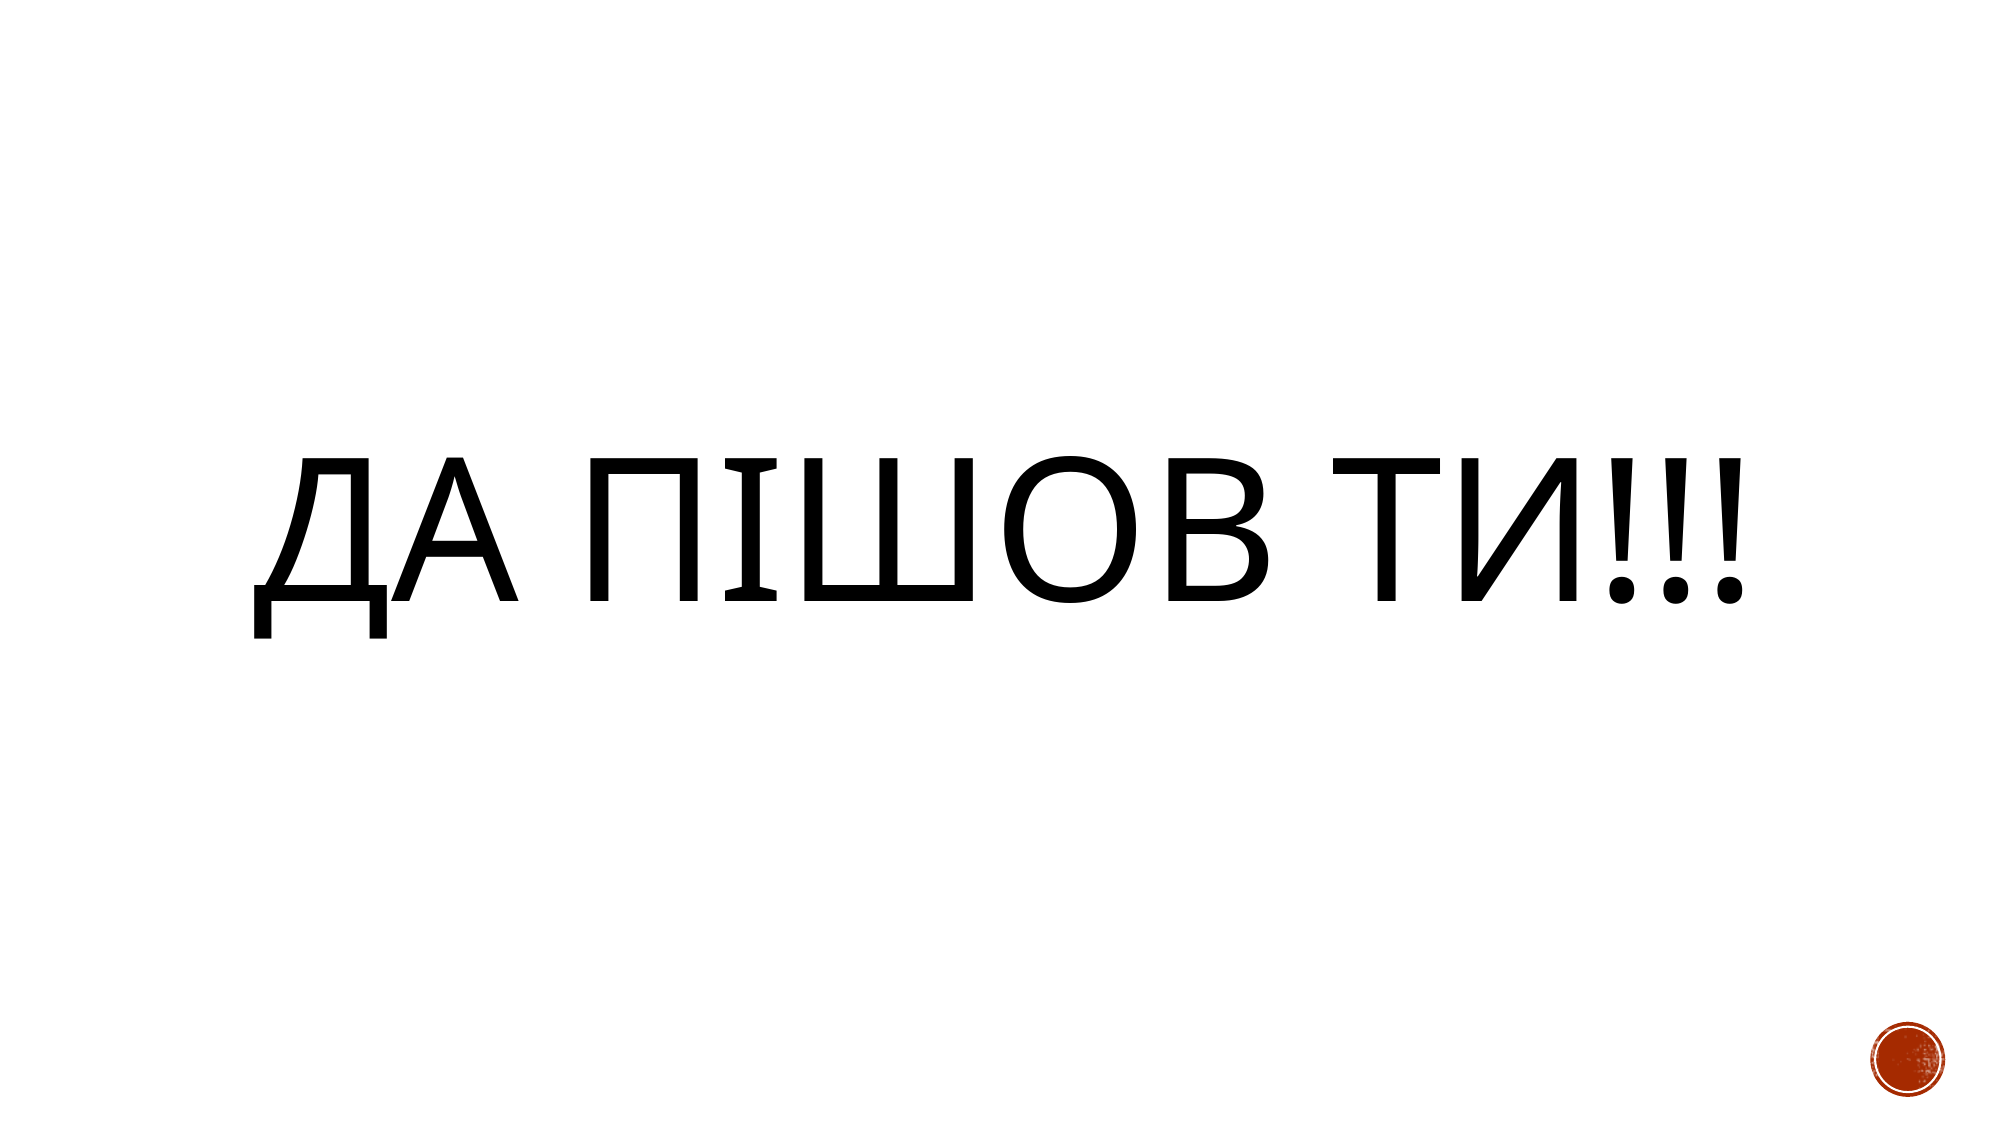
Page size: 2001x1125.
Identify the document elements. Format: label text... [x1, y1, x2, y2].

title Да пішов ти!!! [238, 404, 1889, 669]
